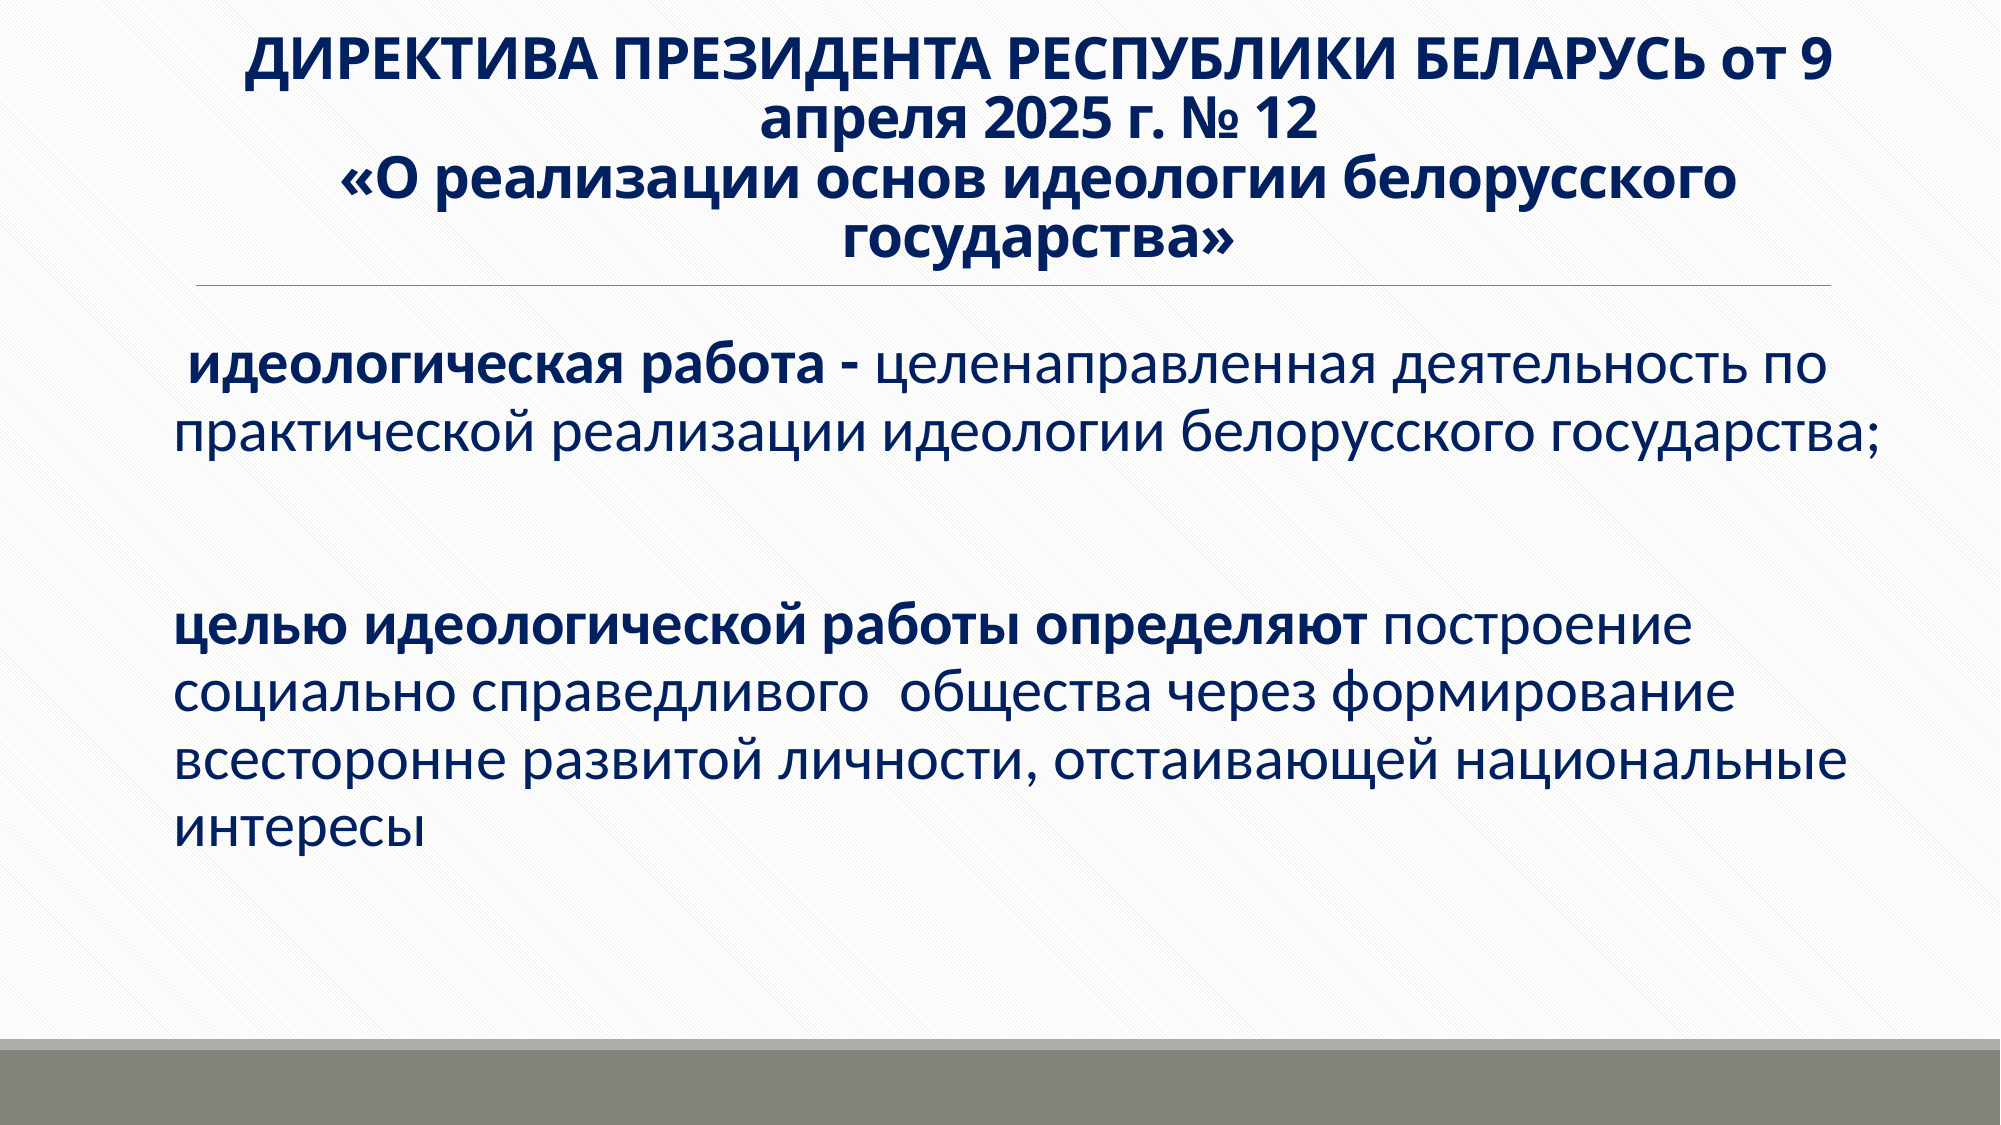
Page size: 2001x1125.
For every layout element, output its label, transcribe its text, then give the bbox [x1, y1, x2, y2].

list идеологическая работа - целенаправленная деятельность по практической реализации идеологии белорусского государства; целью идеологической работы определяют построение социально справедливого общества через формирование всесторонне развитой личности, отстаивающей национальные интересы [158, 243, 1922, 957]
title ДИРЕКТИВА ПРЕЗИДЕНТА РЕСПУБЛИКИ БЕЛАРУСЬ от 9 апреля 2025 г. № 12 «О реализации основ идеологии белорусского государства» [137, 59, 1941, 278]
